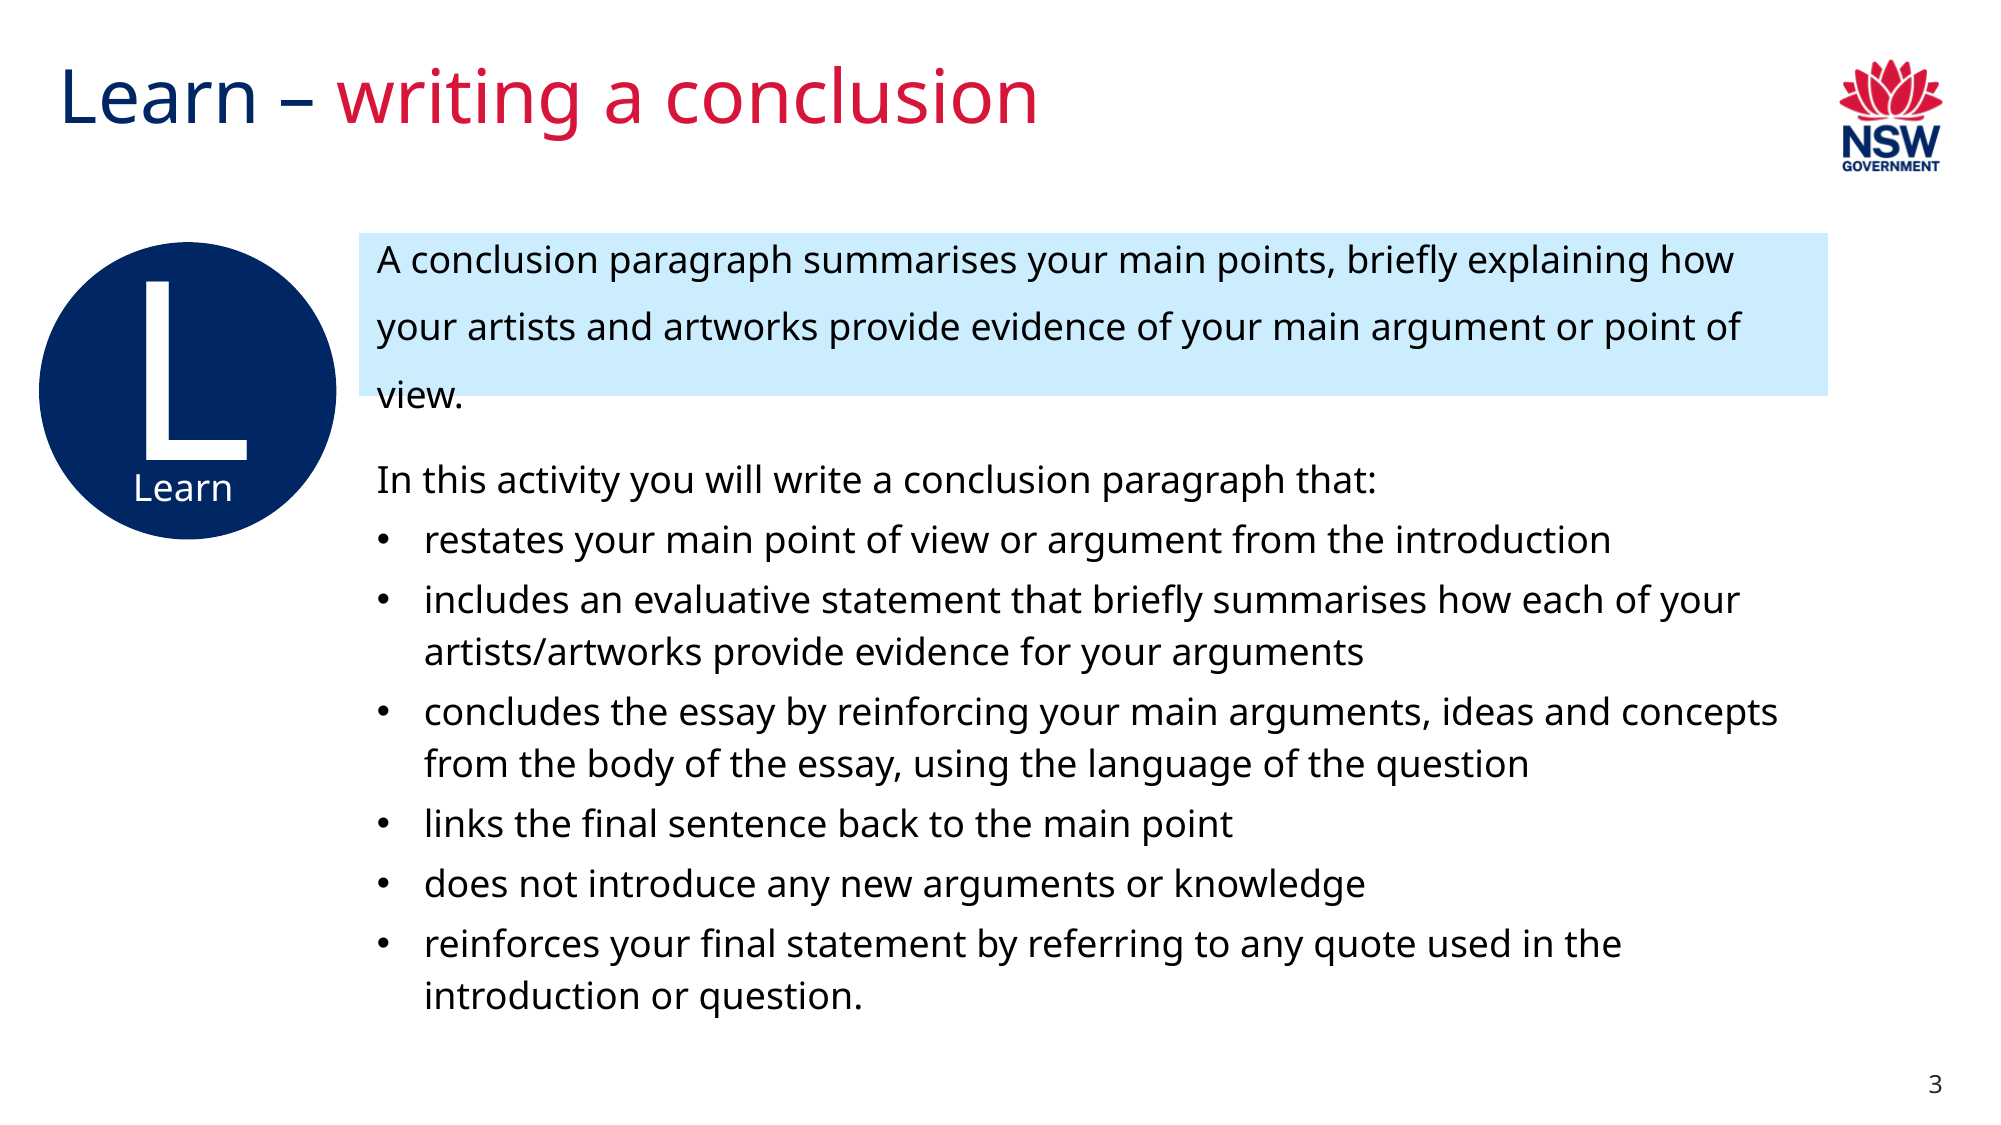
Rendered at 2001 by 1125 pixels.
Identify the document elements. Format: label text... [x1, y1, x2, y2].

text_box A conclusion paragraph summarises your main points, briefly explaining how your artists and artworks provide evidence of your main argument or point of view. [361, 235, 1826, 394]
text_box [40, 243, 336, 539]
text_box In this activity you will write a conclusion paragraph that: restates your main point of view or argument from the introduction includes an evaluative statement that briefly summarises how each of your artists/artworks provide evidence for your arguments concludes the essay by reinforcing your main arguments, ideas and concepts from the body of the essay, using the language of the question links the final sentence back to the main point does not introduce any new arguments or knowledge reinforces your final statement by referring to any quote used in the introduction or question. [362, 442, 1825, 1025]
title Learn – writing a conclusion [59, 59, 1713, 225]
slide_number 3 [1824, 1068, 1943, 1099]
picture [1839, 59, 1943, 172]
